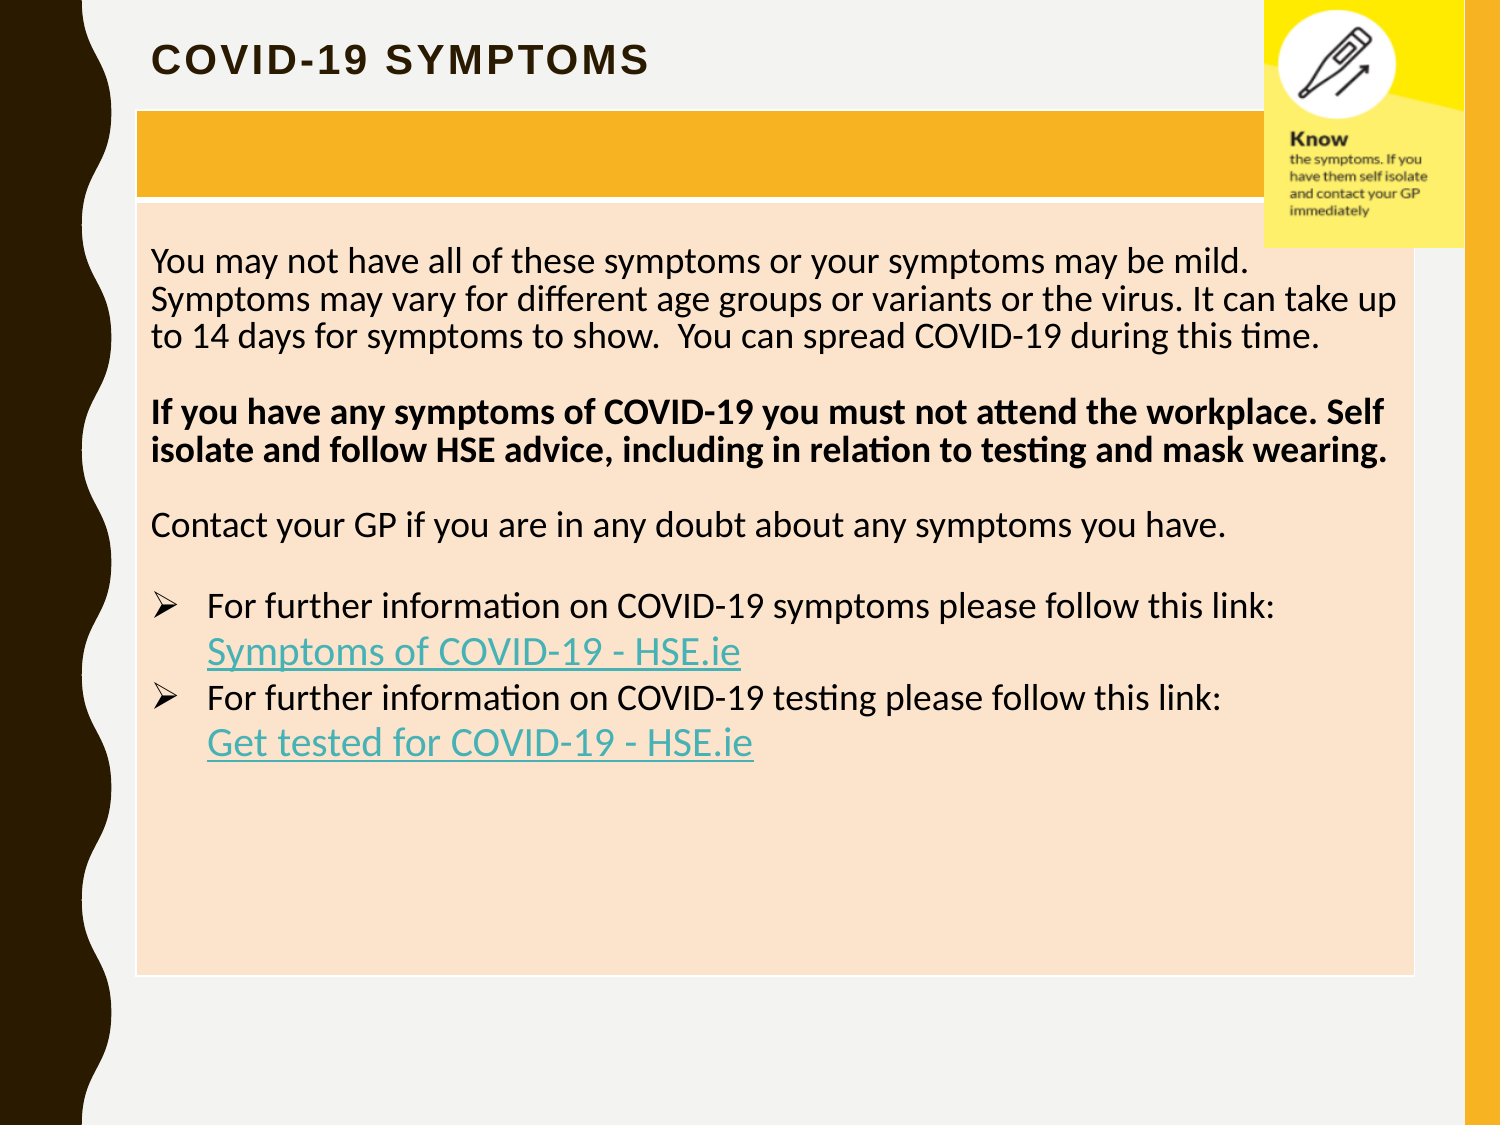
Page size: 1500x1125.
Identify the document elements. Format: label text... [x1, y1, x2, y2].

table_cell You may not have all of these symptoms or your symptoms may be mild. Symptoms may vary for different age groups or variants or the virus. It can take up to 14 days for symptoms to show. You can spread COVID-19 during this time. If you have any symptoms of COVID-19 you must not attend the workplace. Self isolate and follow HSE advice, including in relation to testing and mask wearing. Contact your GP if you are in any doubt about any symptoms you have. For further information on COVID-19 symptoms please follow this link: Symptoms of COVID-19 - HSE.ie For further information on COVID-19 testing please follow this link: Get tested for COVID-19 - HSE.ie [137, 203, 1414, 975]
picture [1264, 0, 1464, 248]
table_header [137, 111, 1264, 197]
title COVID-19 symptoms [135, 30, 1264, 109]
